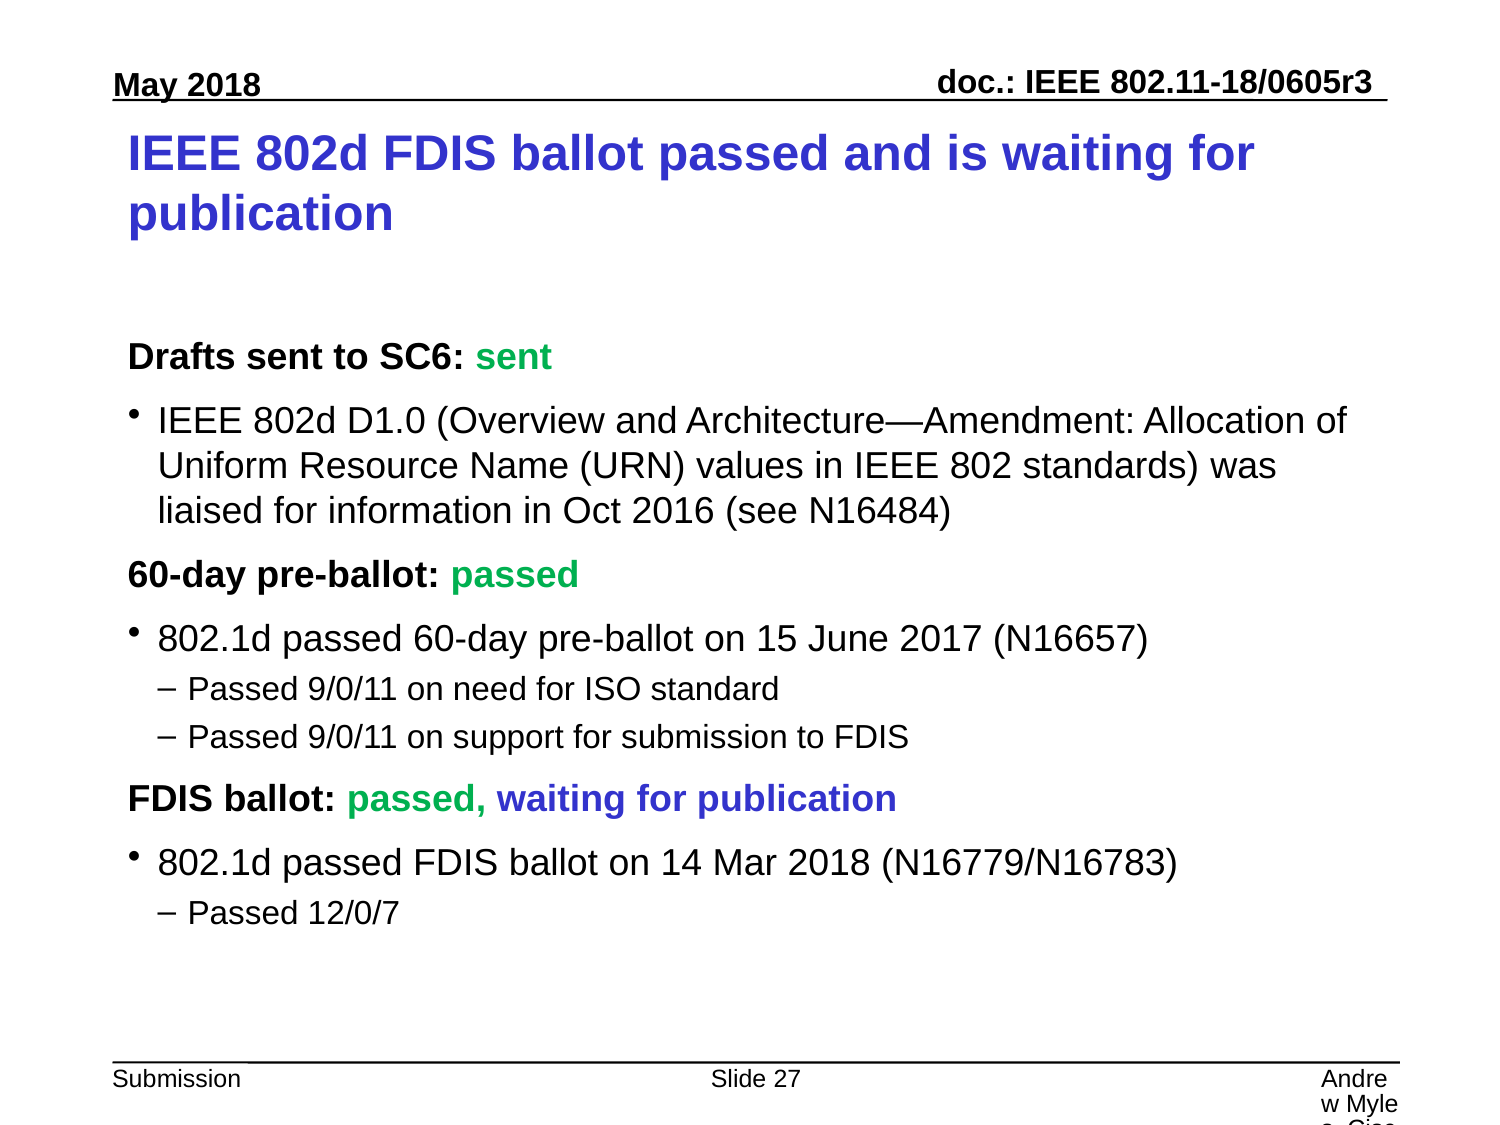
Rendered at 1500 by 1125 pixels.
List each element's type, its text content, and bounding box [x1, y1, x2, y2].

title IEEE 802d FDIS ballot passed and is waiting for publication [112, 112, 1388, 288]
list Drafts sent to SC6: sent IEEE 802d D1.0 (Overview and Architecture—Amendment: Allocation of Uniform Resource Name (URN) values in IEEE 802 standards) was liaised for information in Oct 2016 (see N16484) 60-day pre-ballot: passed 802.1d passed 60-day pre-ballot on 15 June 2017 (N16657) Passed 9/0/11 on need for ISO standard Passed 9/0/11 on support for submission to FDIS FDIS ballot: passed, waiting for publication 802.1d passed FDIS ballot on 14 Mar 2018 (N16779/N16783) Passed 12/0/7 [112, 324, 1388, 1000]
slide_number Slide 27 [709, 1061, 803, 1093]
footer Andrew Myles, Cisco [1320, 1061, 1402, 1093]
